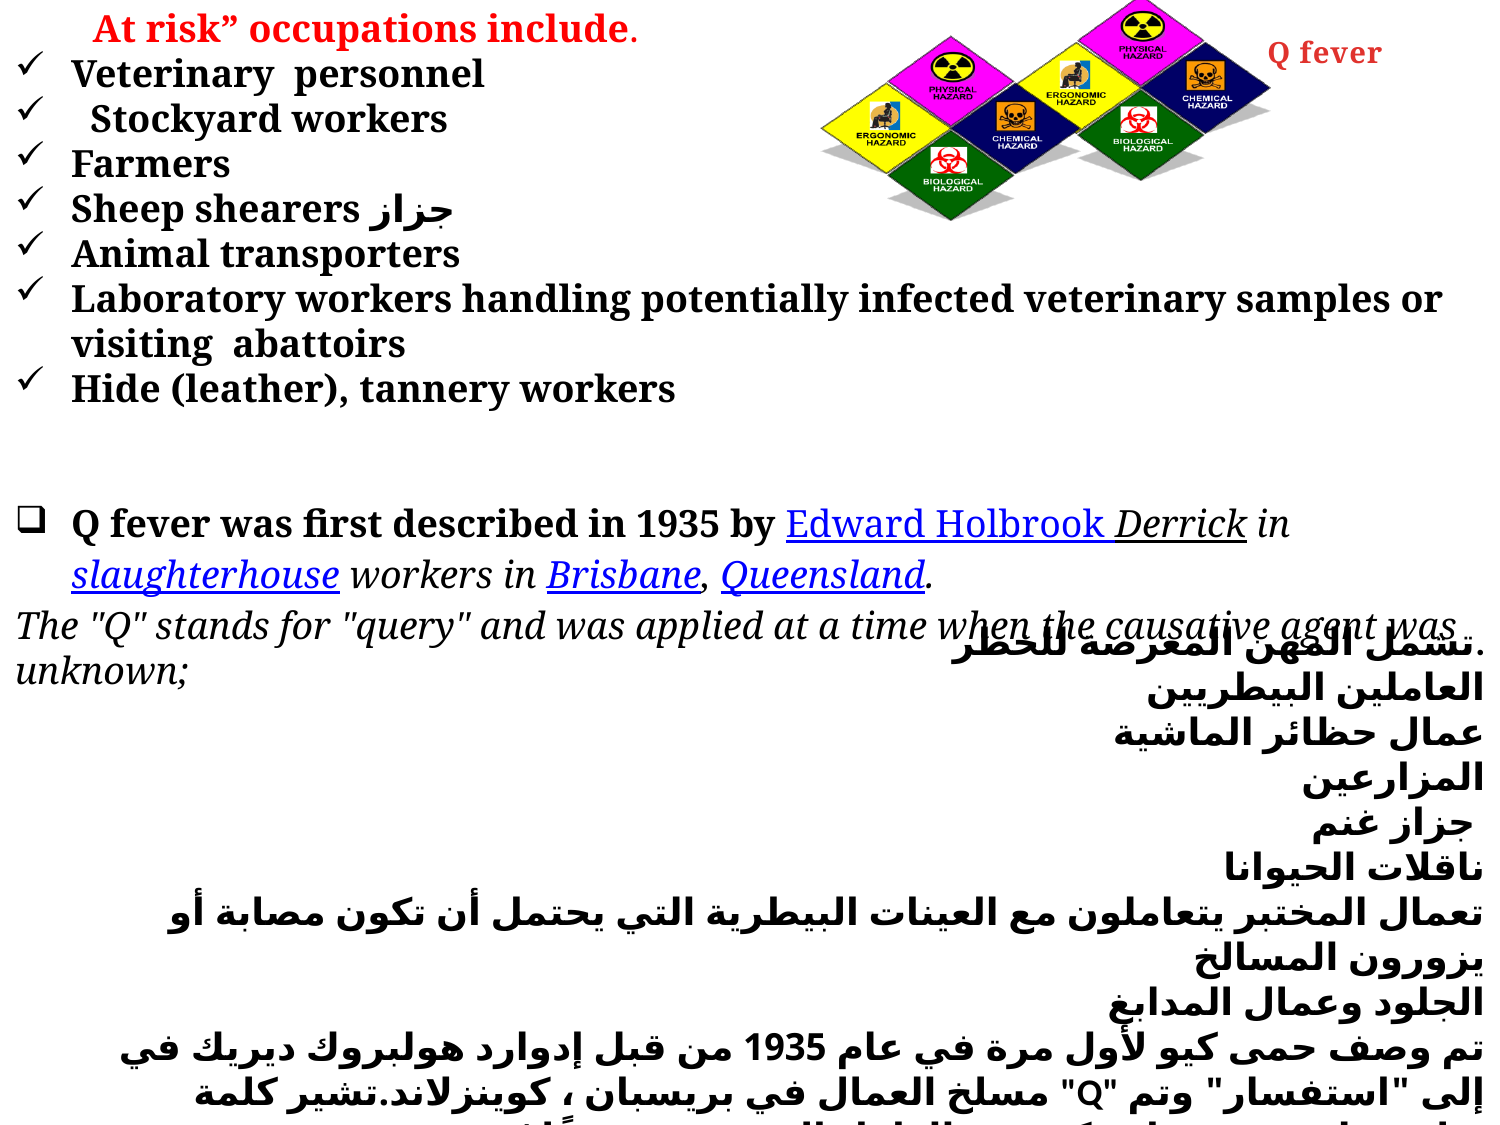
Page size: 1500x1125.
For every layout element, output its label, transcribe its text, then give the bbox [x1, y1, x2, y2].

text_box At risk” occupations include. Veterinary personnel Stockyard workers Farmers Sheep shearers جزاز Animal transporters Laboratory workers handling potentially infected veterinary samples or visiting abattoirs Hide (leather), tannery workers Q fever was first described in 1935 by Edward Holbrook Derrick in slaughterhouse workers in Brisbane, Queensland. The "Q" stands for "query" and was applied at a time when the causative agent was unknown; [0, 0, 1500, 699]
text_box تشمل المهن المعرضة للخطر. العاملين البيطريين عمال حظائر الماشية المزارعين جزاز غنم ناقلات الحيوانا تعمال المختبر يتعاملون مع العينات البيطرية التي يحتمل أن تكون مصابة أو يزورون المسالخ الجلود وعمال المدابغ تم وصف حمى كيو لأول مرة في عام 1935 من قبل إدوارد هولبروك ديريك في مسلخ العمال في بريسبان ، كوينزلاند.تشير كلمة "Q" إلى "استفسار" وتم تطبيقها في وقت لم يكن فيه العامل المسبب معروفًا ؛ [23, 610, 1500, 1125]
text_box Q fever [1276, 26, 1405, 77]
picture [820, 0, 1271, 221]
